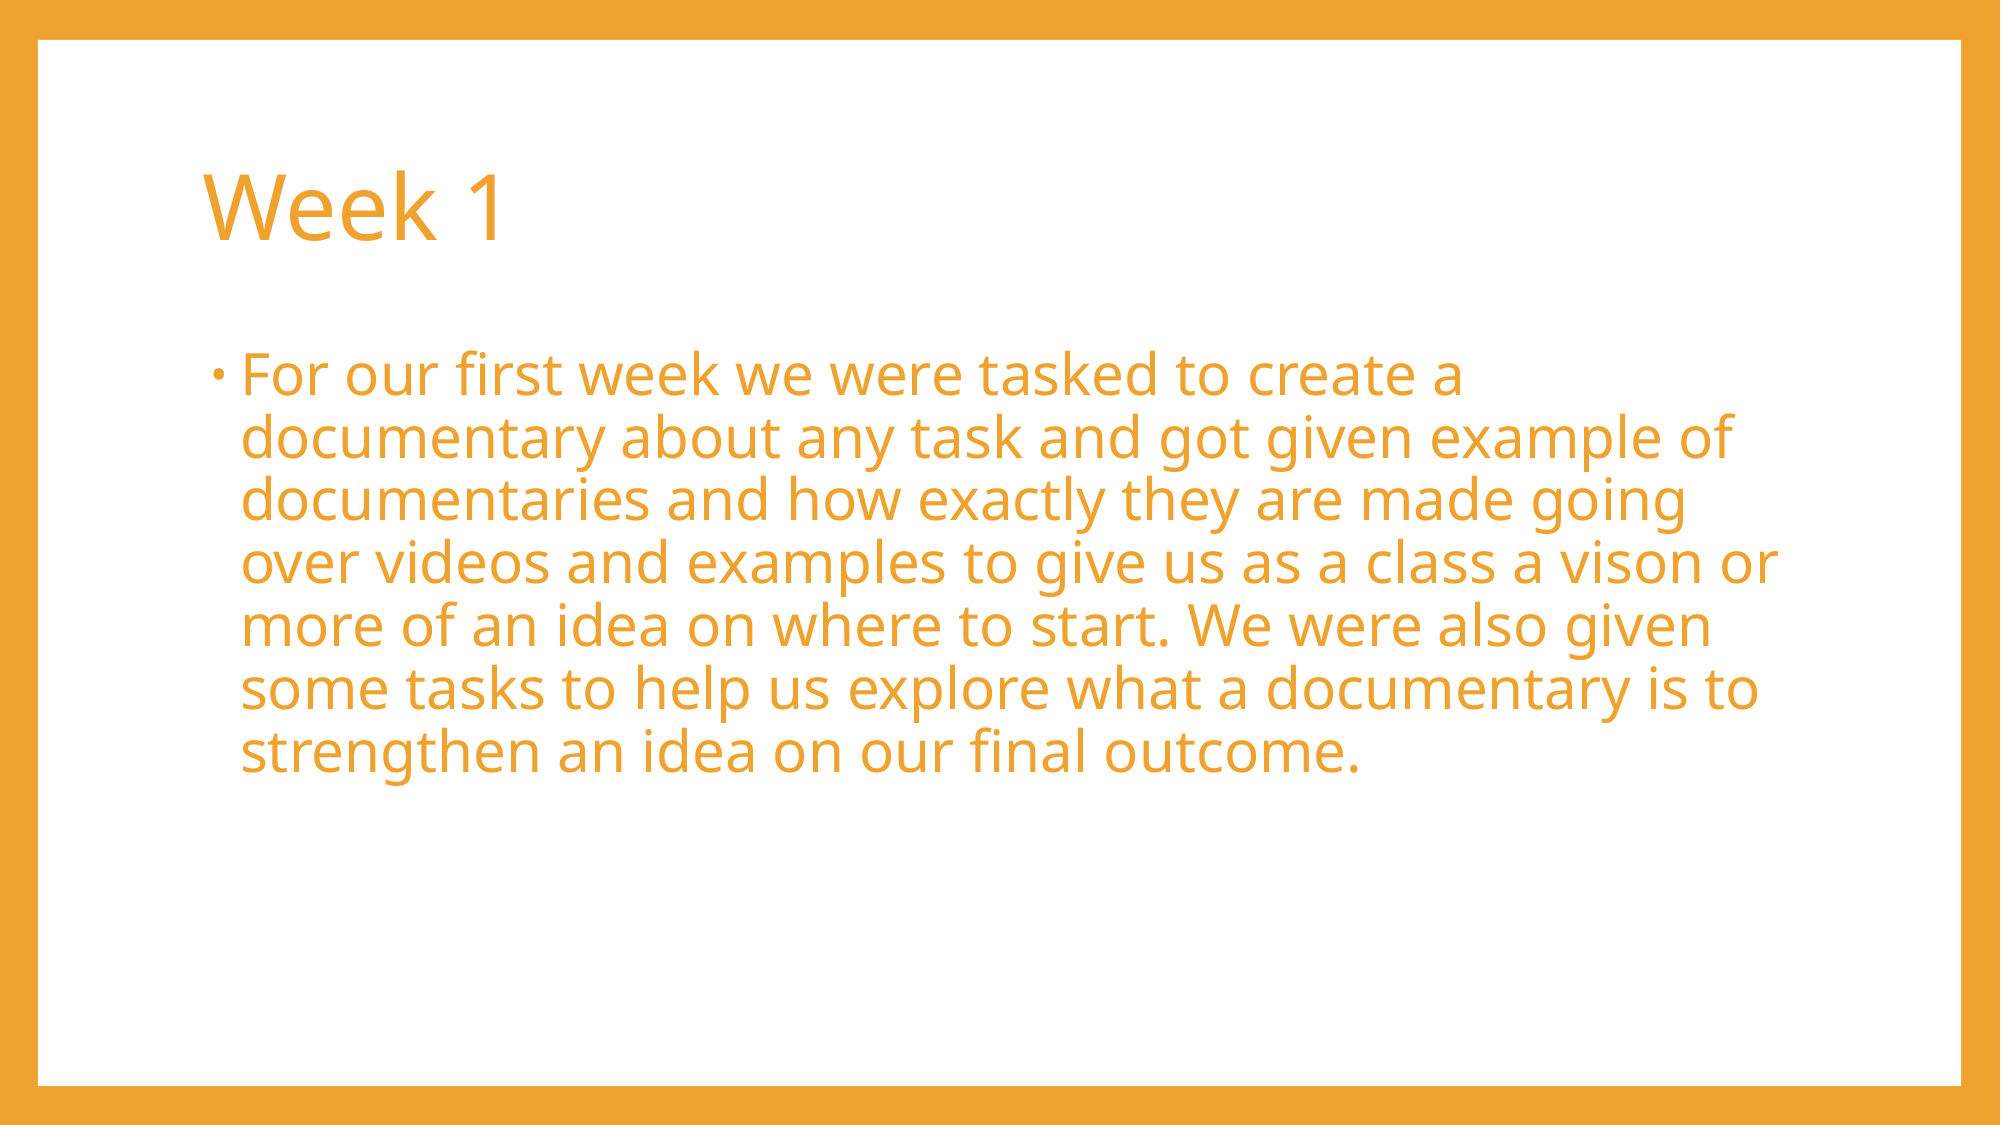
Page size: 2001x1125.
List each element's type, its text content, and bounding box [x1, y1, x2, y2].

title Week 1 [187, 99, 1808, 323]
list For our first week we were tasked to create a documentary about any task and got given example of documentaries and how exactly they are made going over videos and examples to give us as a class a vison or more of an idea on where to start. We were also given some tasks to help us explore what a documentary is to strengthen an idea on our final outcome. [187, 337, 1808, 1000]
